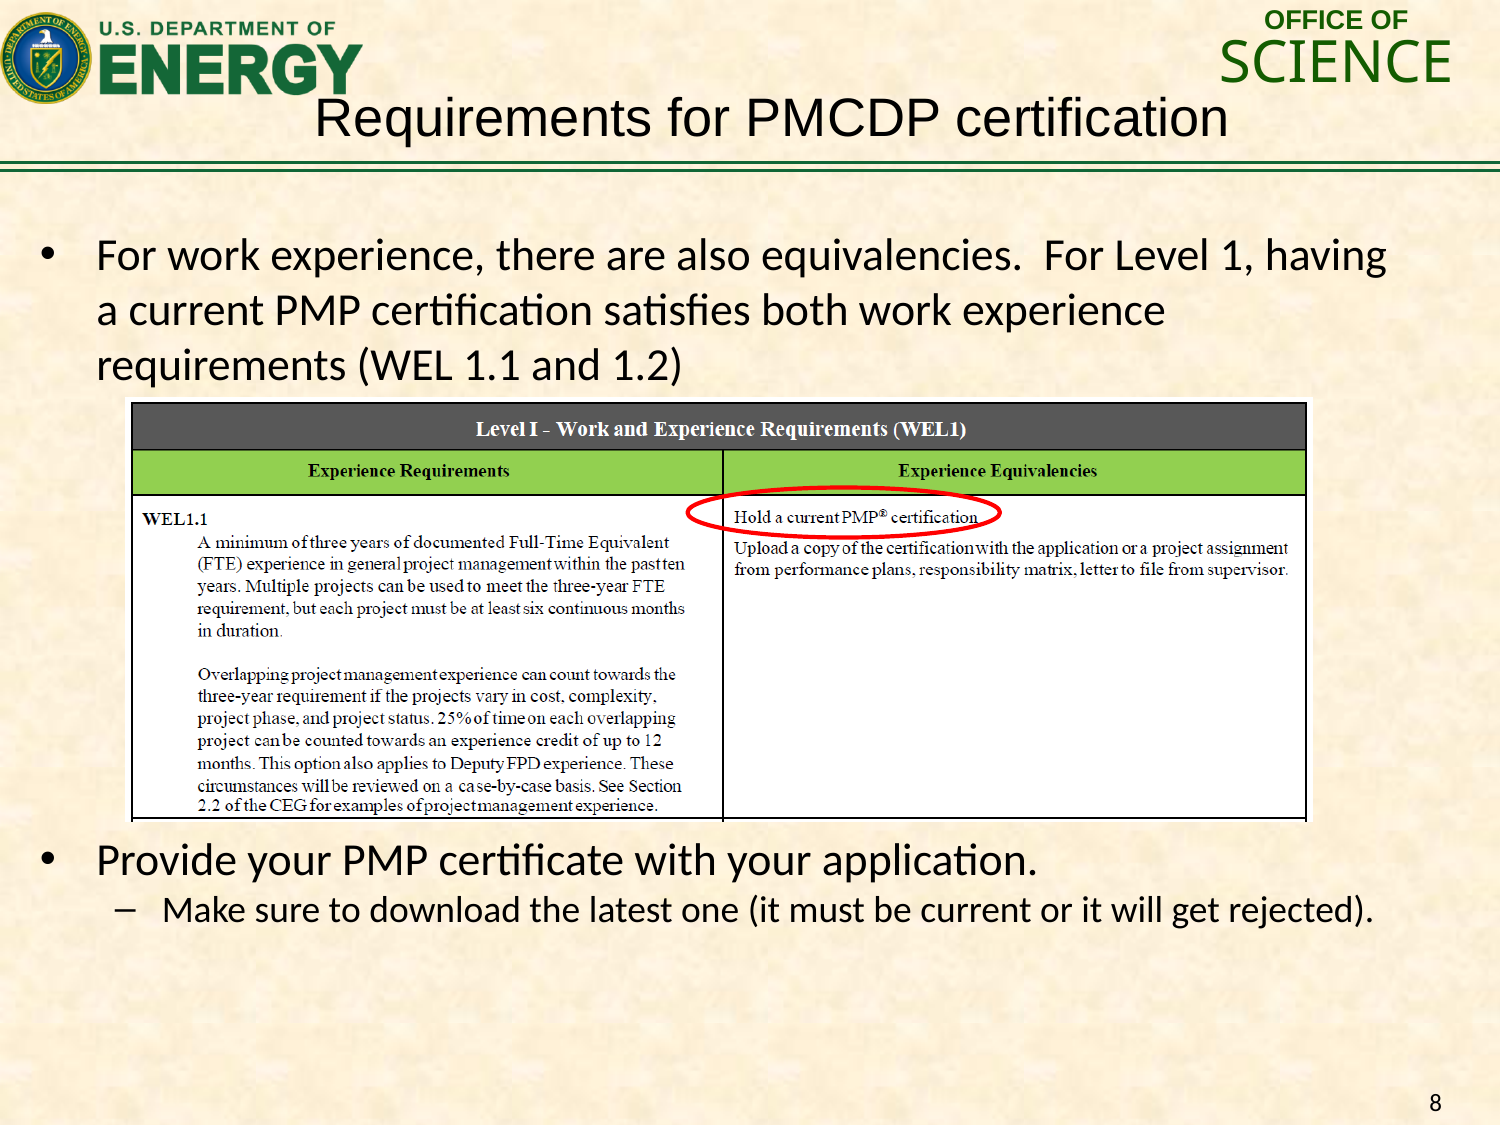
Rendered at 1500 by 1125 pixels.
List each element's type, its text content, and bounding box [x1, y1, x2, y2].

picture [1413, 164, 1500, 169]
text_box Requirements for PMCDP certification [300, 74, 1300, 155]
picture [0, 164, 24, 169]
picture [0, 172, 1500, 1125]
picture [124, 396, 1313, 822]
picture [0, 0, 1500, 161]
list For work experience, there are also equivalencies. For Level 1, having a current PMP certification satisfies both work experience requirements (WEL 1.1 and 1.2) Provide your PMP certificate with your application. Make sure to download the latest one (it must be current or it will get rejected). [24, 162, 1413, 1100]
